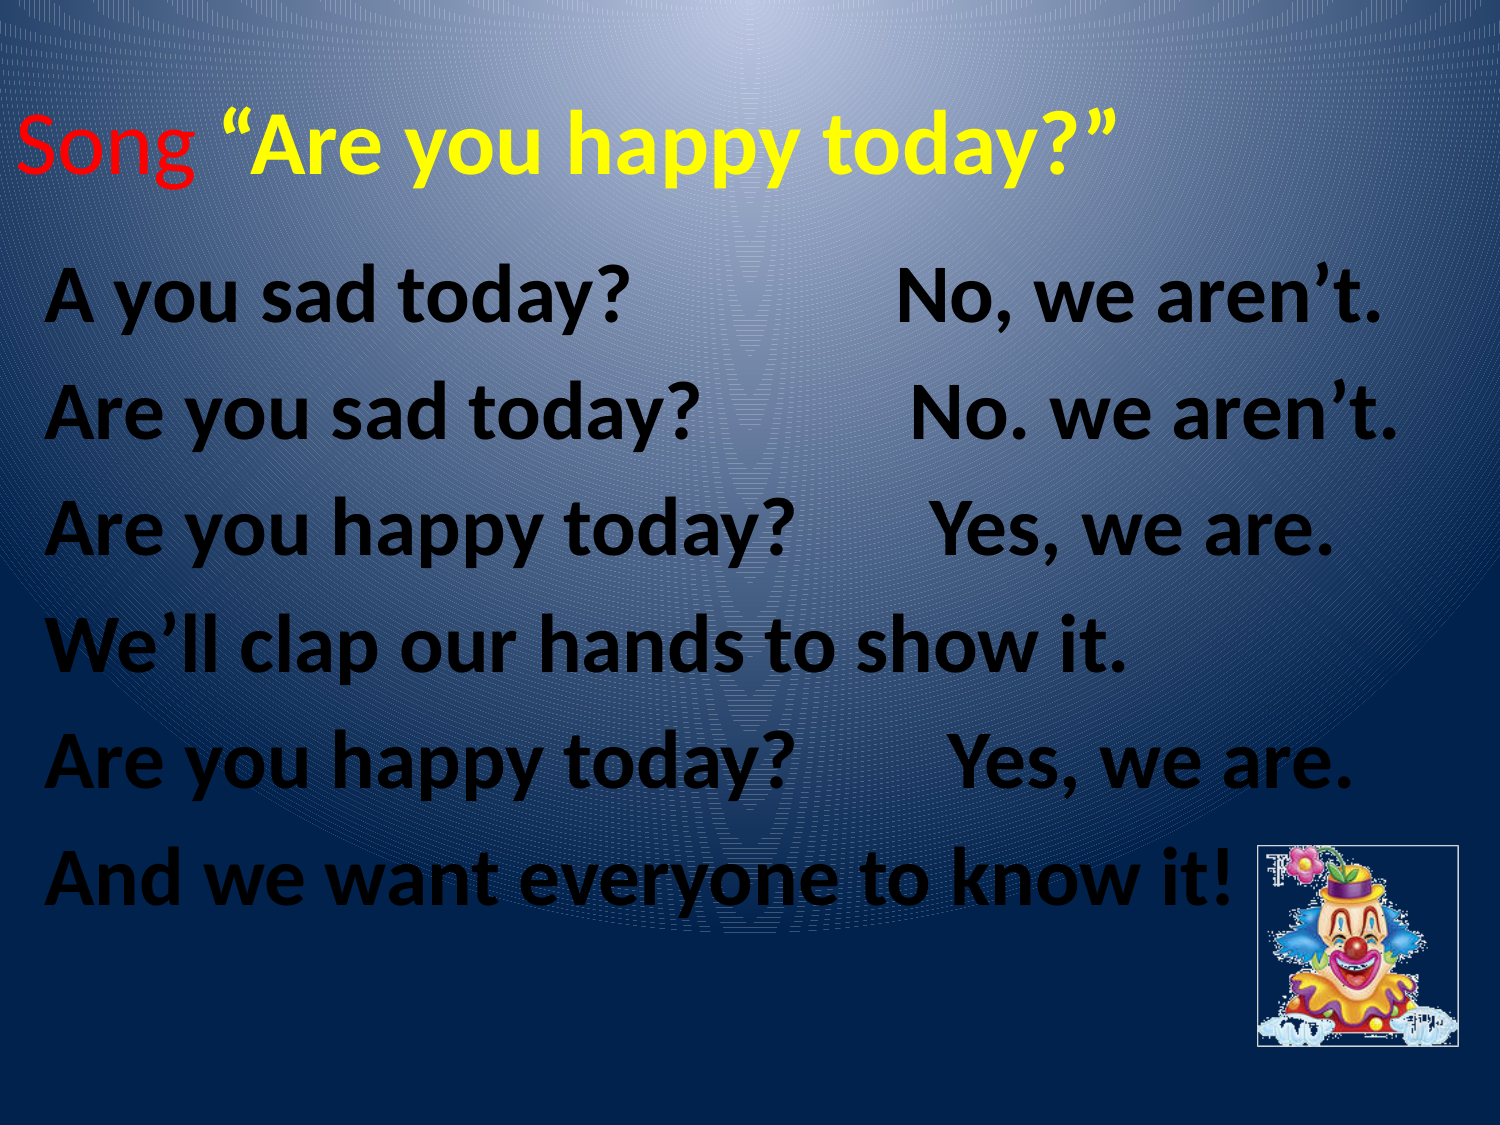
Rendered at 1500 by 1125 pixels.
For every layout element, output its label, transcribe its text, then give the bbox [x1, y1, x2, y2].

list A you sad today? No, we aren’t. Are you sad today? No. we aren’t. Are you happy today? Yes, we are. We’ll clap our hands to show it. Are you happy today? Yes, we are. And we want everyone to know it! [29, 231, 1459, 1094]
picture [1257, 845, 1459, 1047]
title Song “Are you happy today?” [0, 45, 1500, 232]
